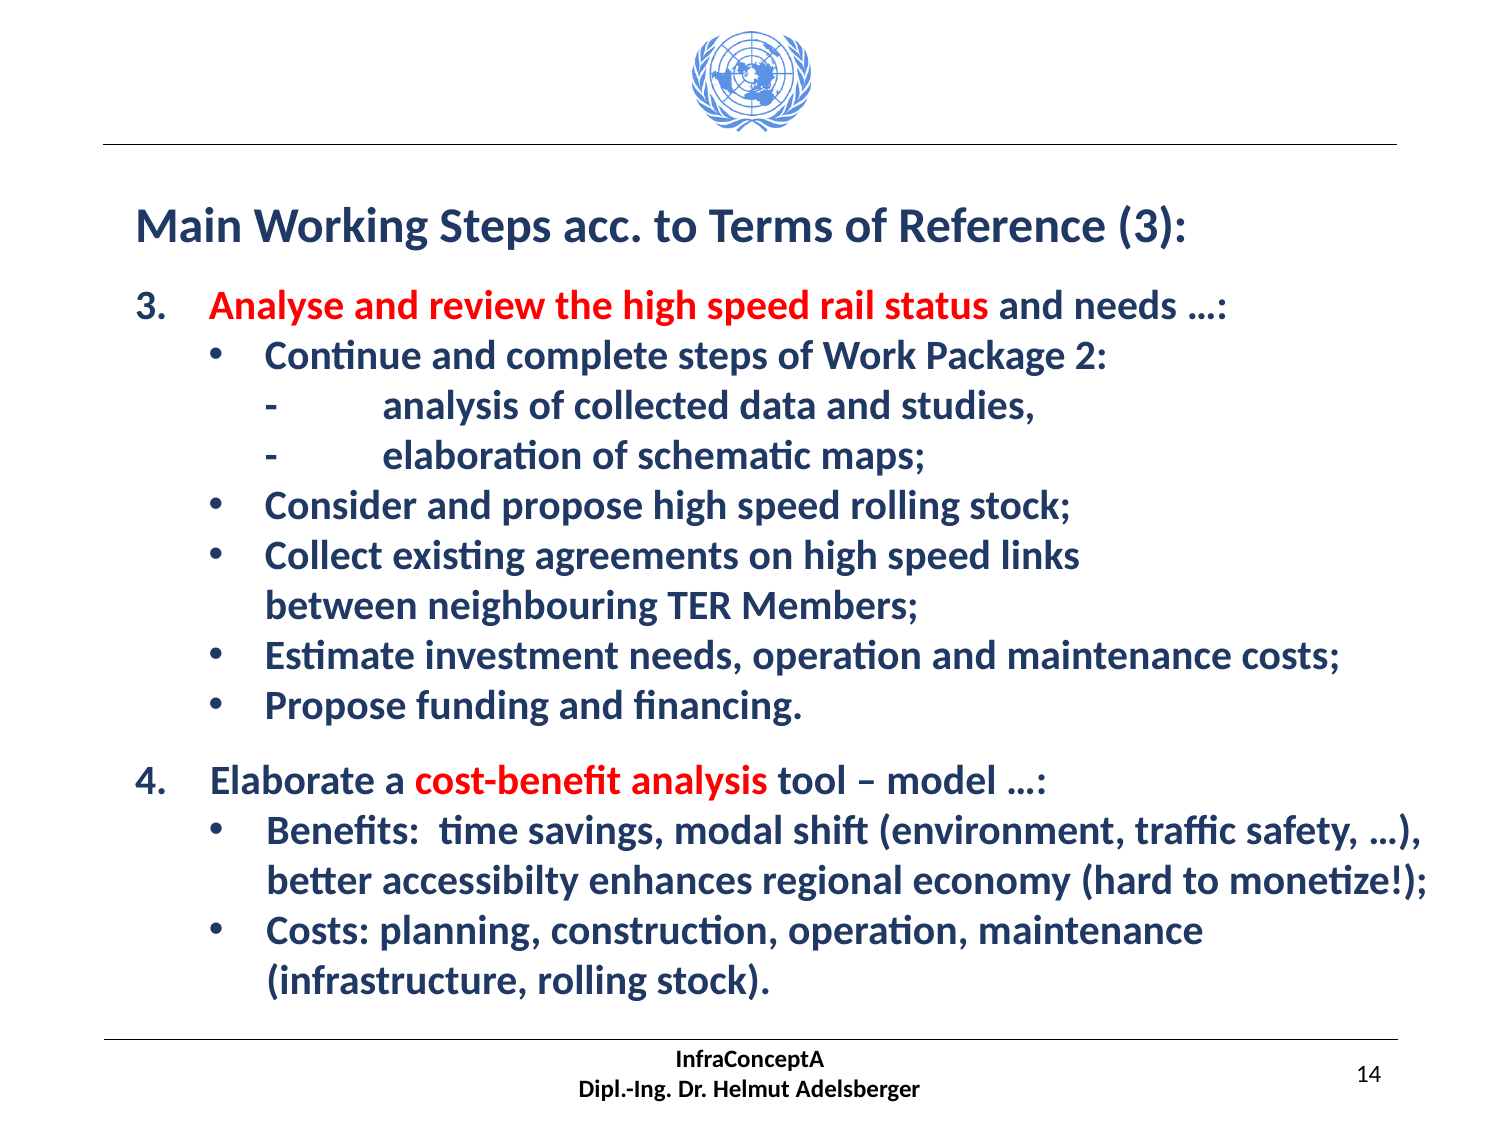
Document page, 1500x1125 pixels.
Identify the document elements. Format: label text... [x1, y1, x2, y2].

footer InfraConceptA Dipl.-Ing. Dr. Helmut Adelsberger [496, 1042, 1004, 1103]
text_box 14 [1341, 1050, 1432, 1095]
text_box Main Working Steps acc. to Terms of Reference (3): 3. Analyse and review the high speed rail status and needs …: Continue and complete steps of Work Package 2: - analysis of collected data and studies, - elaboration of schematic maps; Consider and propose high speed rolling stock; Collect existing agreements on high speed links between neighbouring TER Members; Estimate investment needs, operation and maintenance costs; Propose funding and financing. Elaborate a cost-benefit analysis tool – model …: Benefits: time savings, modal shift (environment, traffic safety, …), better accessibilty enhances regional economy (hard to monetize!); Costs: planning, construction, operation, maintenance (infrastructure, rolling stock). [120, 185, 1471, 1011]
picture [692, 31, 811, 132]
